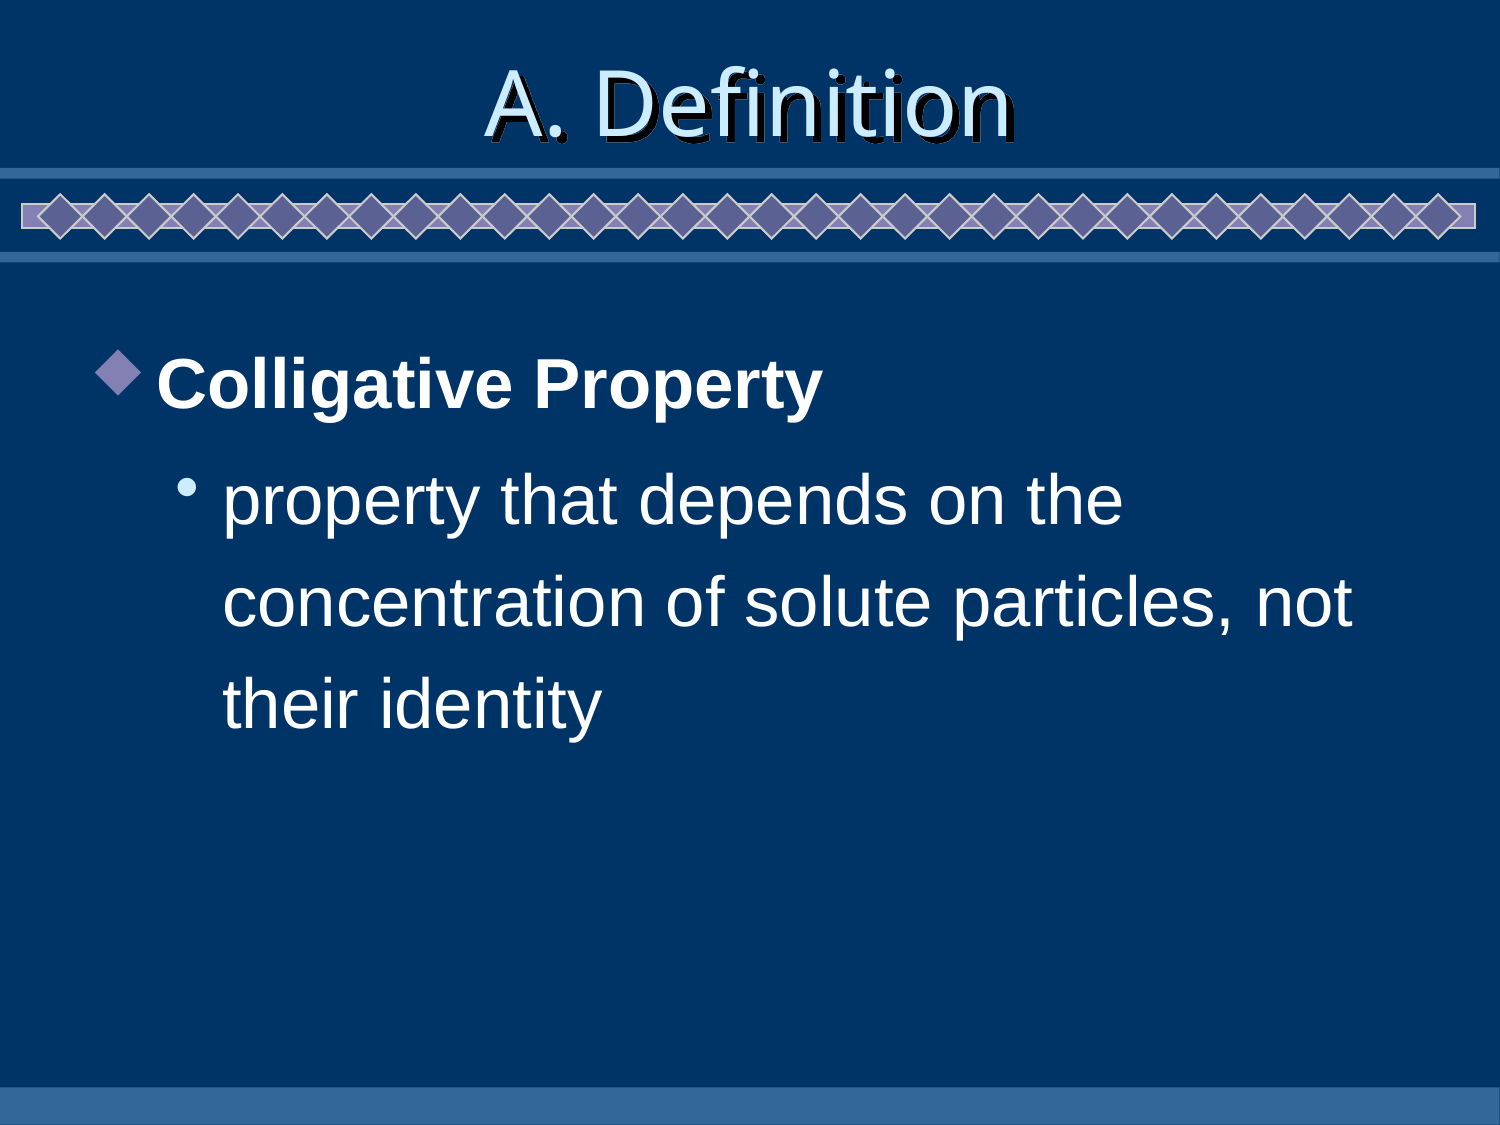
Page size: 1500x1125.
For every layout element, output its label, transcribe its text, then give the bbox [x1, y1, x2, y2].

list Colligative Property property that depends on the concentration of solute particles, not their identity [74, 287, 1463, 1051]
title A. Definition [112, 37, 1388, 163]
